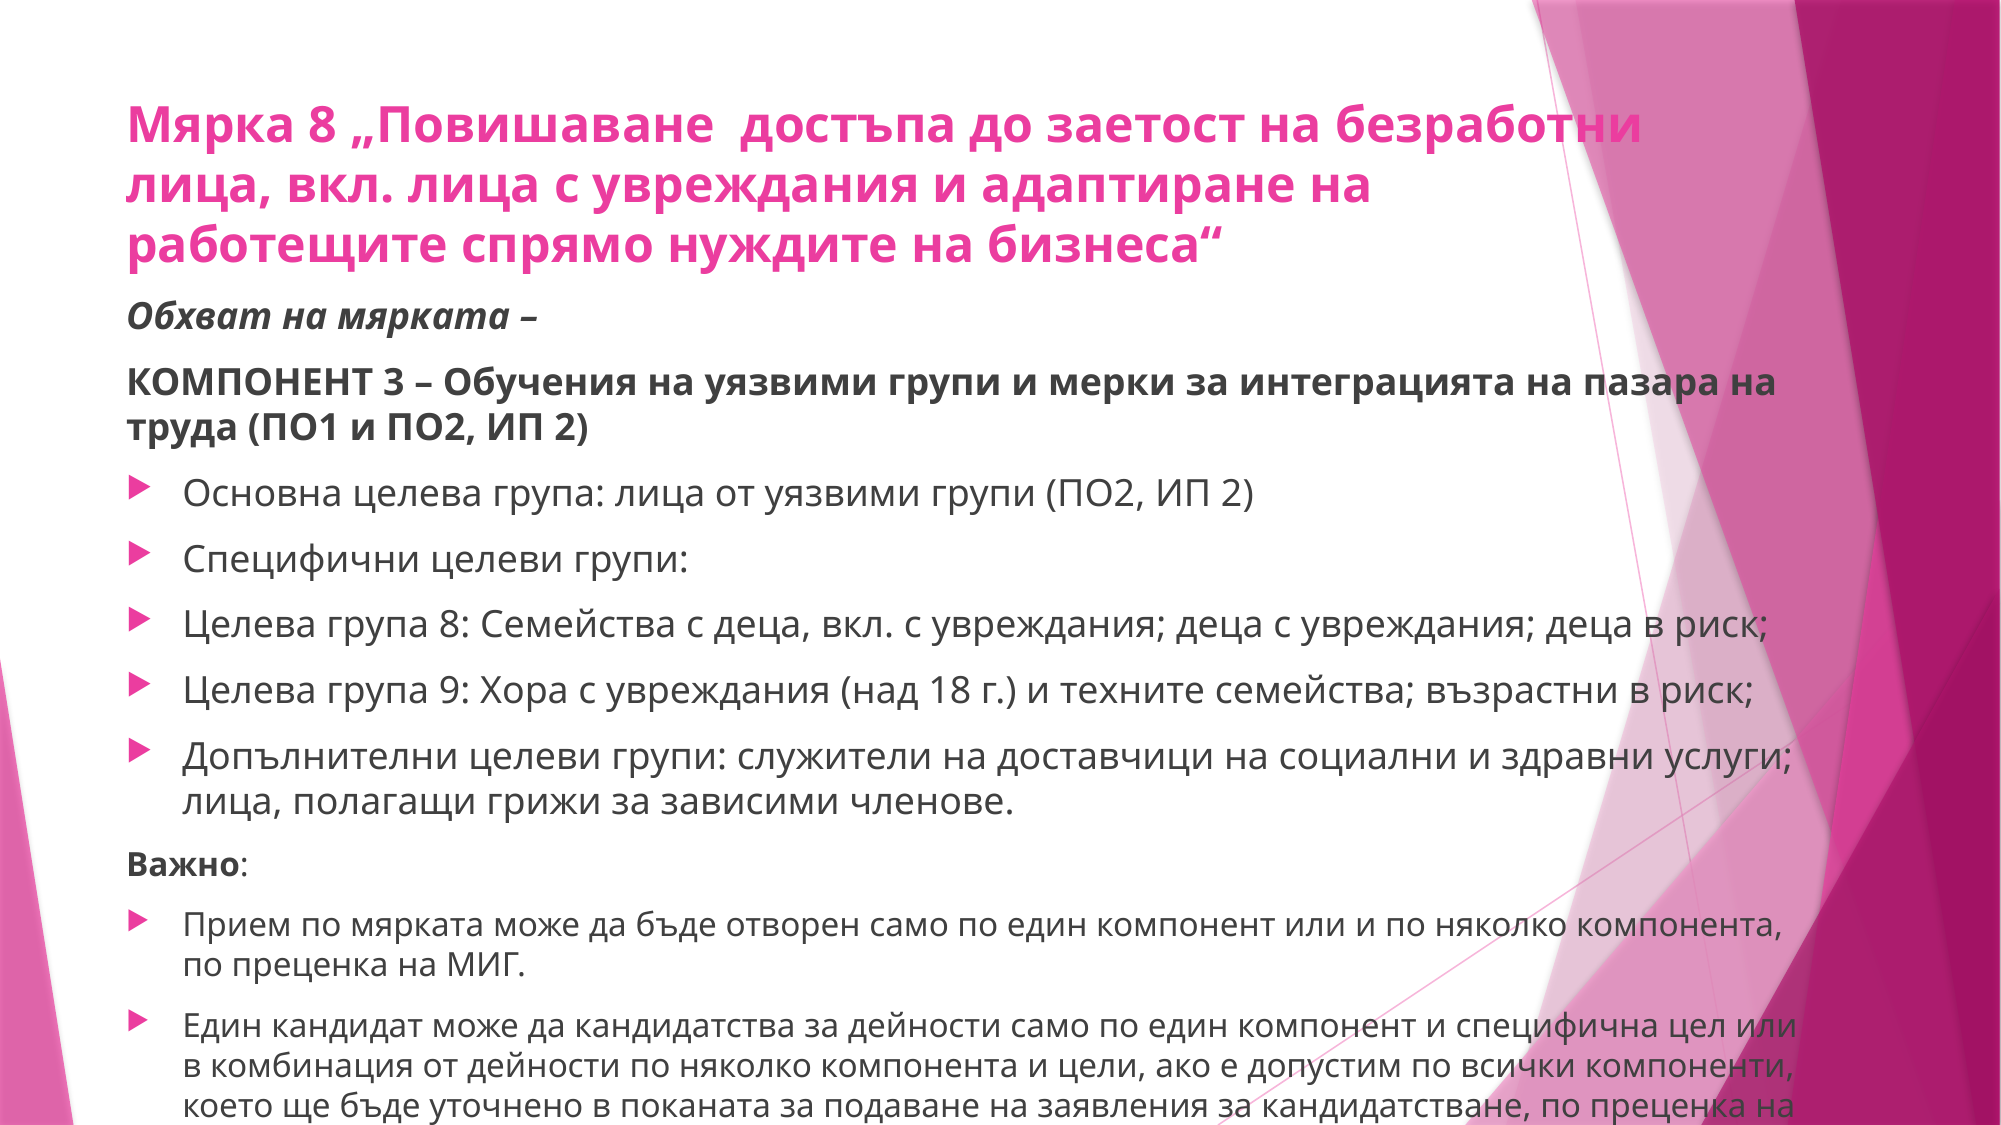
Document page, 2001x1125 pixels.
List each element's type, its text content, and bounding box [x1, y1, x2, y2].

list Обхват на мярката – КОМПОНЕНТ 3 – Обучения на уязвими групи и мерки за интеграцията на пазара на труда (ПО1 и ПО2, ИП 2) Основна целева група: лица от уязвими групи (ПО2, ИП 2) Специфични целеви групи: Целева група 8: Семейства с деца, вкл. с увреждания; деца с увреждания; деца в риск; Целева група 9: Хора с увреждания (над 18 г.) и техните семейства; възрастни в риск; Допълнителни целеви групи: служители на доставчици на социални и здравни услуги; лица, полагащи грижи за зависими членове. Важно: Прием по мярката може да бъде отворен само по един компонент или и по няколко компонента, по преценка на МИГ. Един кандидат може да кандидатства за дейности само по един компонент и специфична цел или в комбинация от дейности по няколко компонента и цели, ако е допустим по всички компоненти, което ще бъде уточнено в поканата за подаване на заявления за кандидатстване, по преценка на МИГ. [111, 284, 1843, 1125]
title Мярка 8 „Повишаване достъпа до заетост на безработни лица, вкл. лица с увреждания и адаптиране на работещите спрямо нуждите на бизнеса“ [111, 85, 1685, 284]
